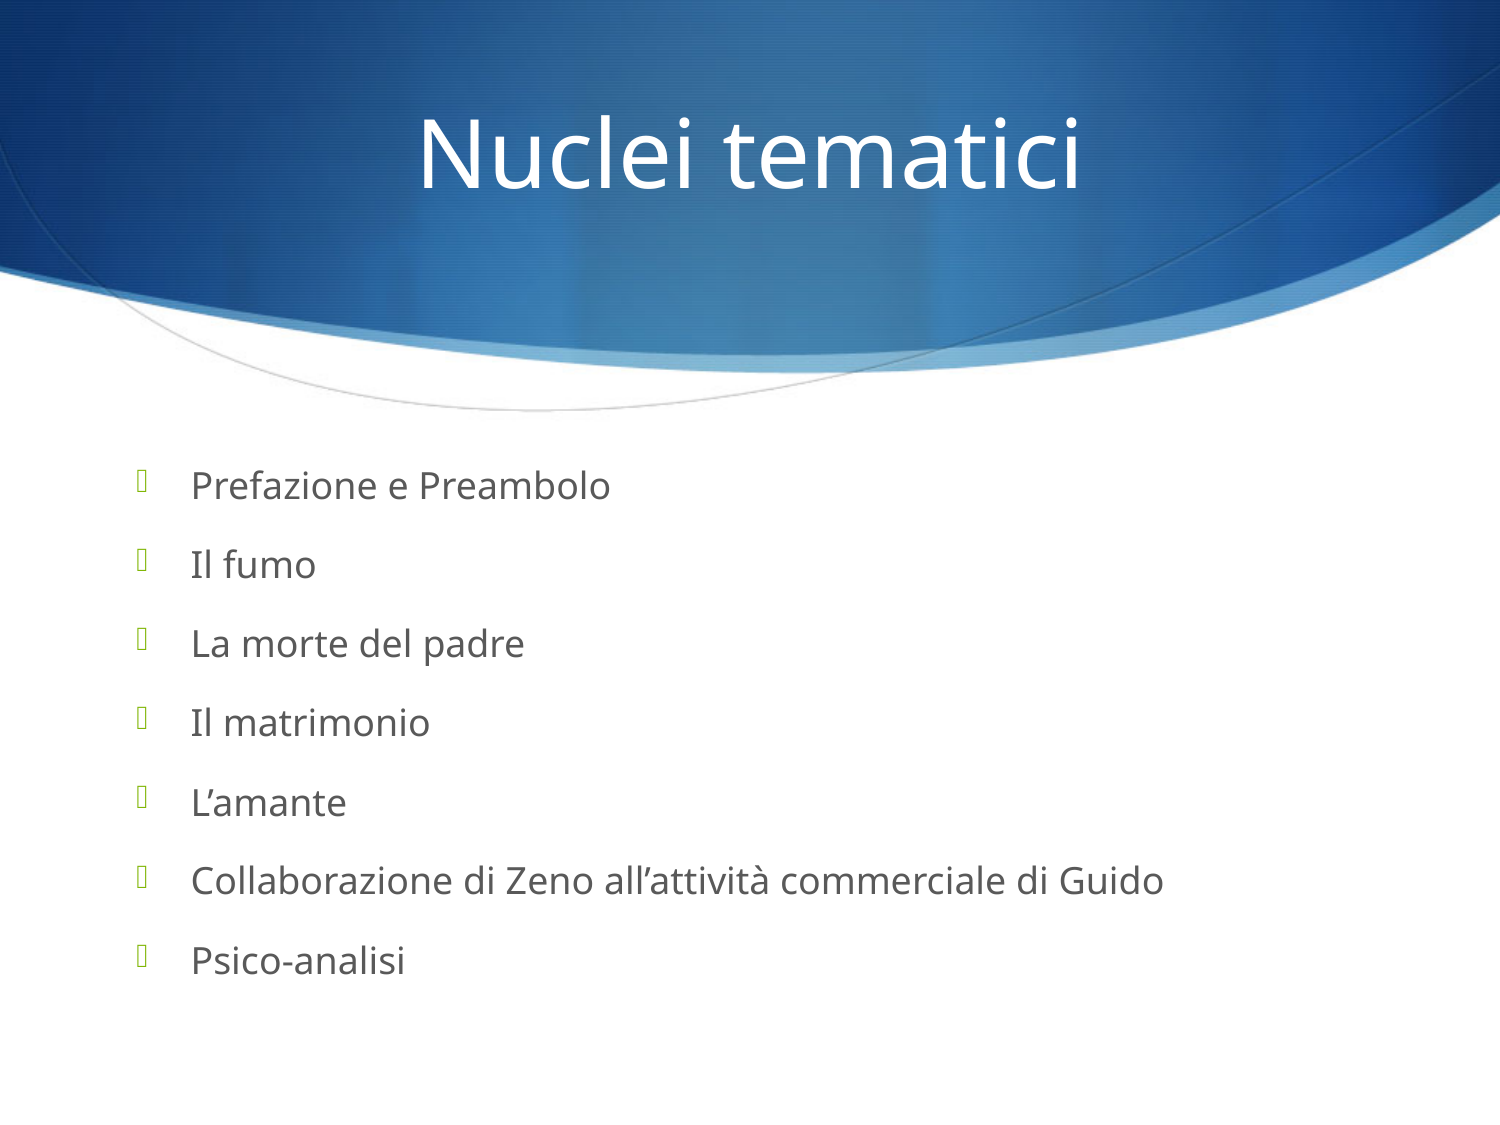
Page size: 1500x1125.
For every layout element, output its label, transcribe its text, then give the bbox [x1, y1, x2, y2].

title Nuclei tematici [75, 56, 1425, 245]
picture [0, 0, 1500, 1125]
list Prefazione e Preambolo Il fumo La morte del padre Il matrimonio L’amante Collaborazione di Zeno all’attività commerciale di Guido Psico-analisi [121, 454, 1379, 991]
